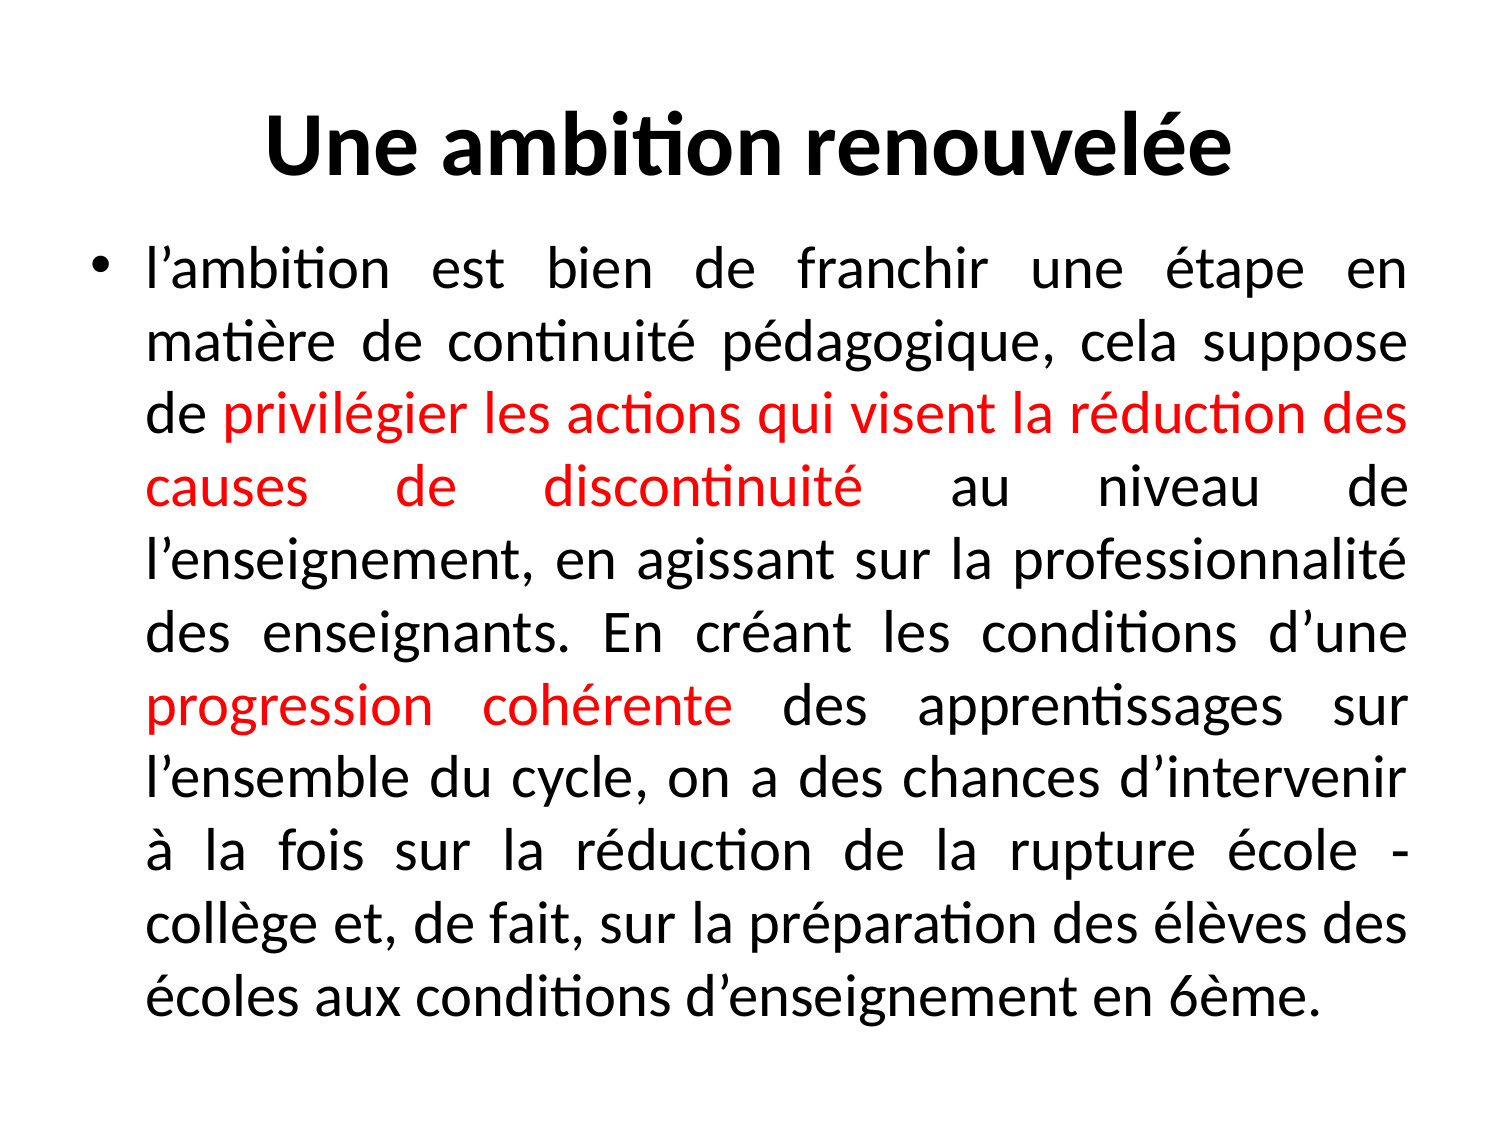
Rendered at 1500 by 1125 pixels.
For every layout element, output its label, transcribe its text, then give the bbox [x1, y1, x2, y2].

title Une ambition renouvelée [75, 45, 1425, 219]
list l’ambition est bien de franchir une étape en matière de continuité pédagogique, cela suppose de privilégier les actions qui visent la réduction des causes de discontinuité au niveau de l’enseignement, en agissant sur la professionnalité des enseignants. En créant les conditions d’une progression cohérente des apprentissages sur l’ensemble du cycle, on a des chances d’intervenir à la fois sur la réduction de la rupture école ‐ collège et, de fait, sur la préparation des élèves des écoles aux conditions d’enseignement en 6ème. [75, 219, 1425, 1106]
